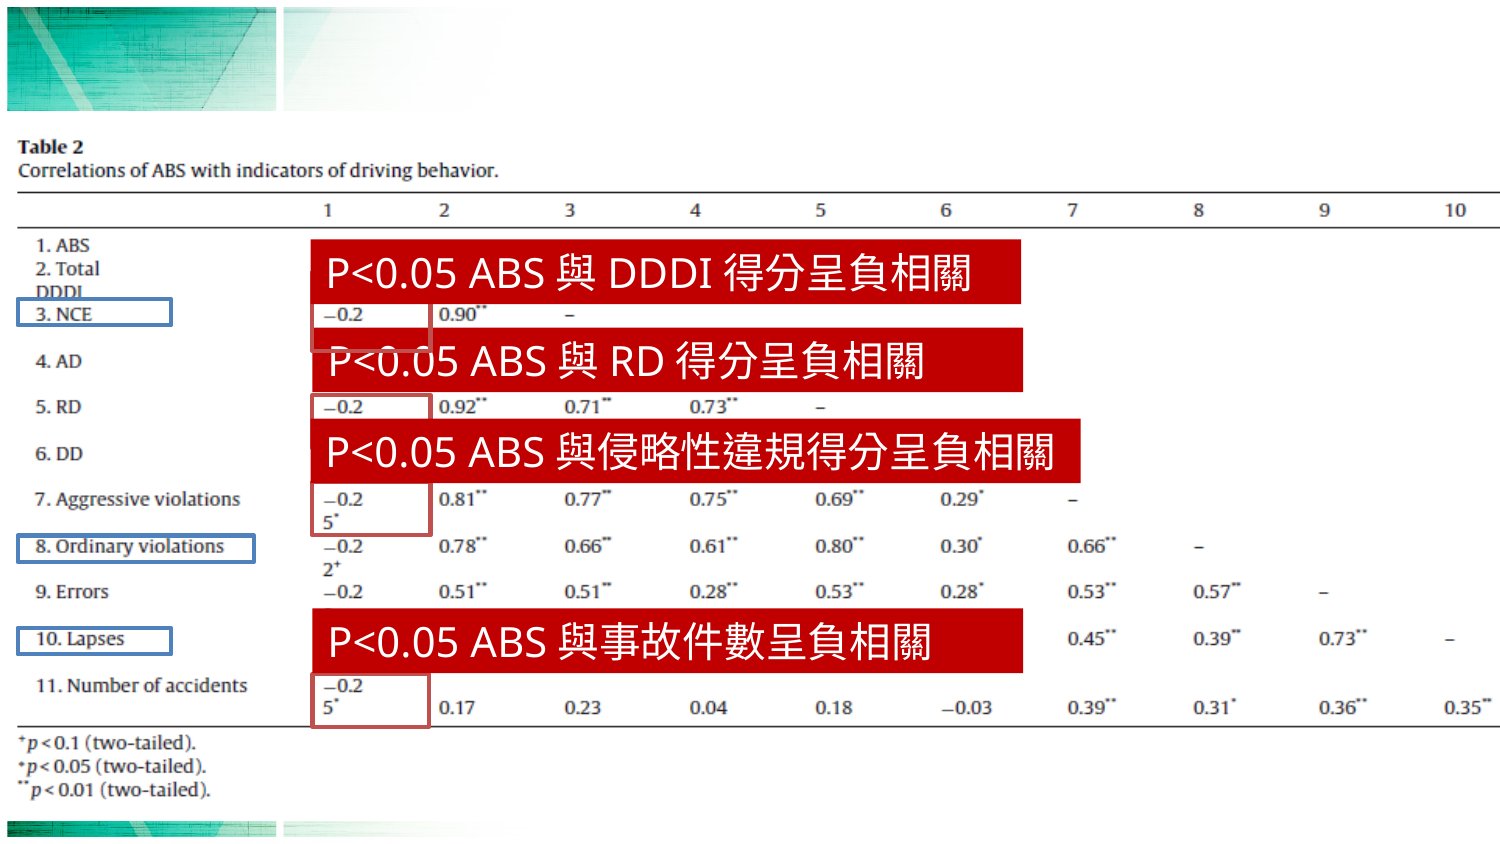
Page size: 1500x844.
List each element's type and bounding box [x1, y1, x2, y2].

picture [0, 0, 1500, 844]
text_box [310, 418, 1081, 536]
text_box [312, 608, 1024, 728]
text_box [310, 239, 1022, 352]
text_box [312, 356, 1024, 416]
text_box [17, 298, 255, 655]
